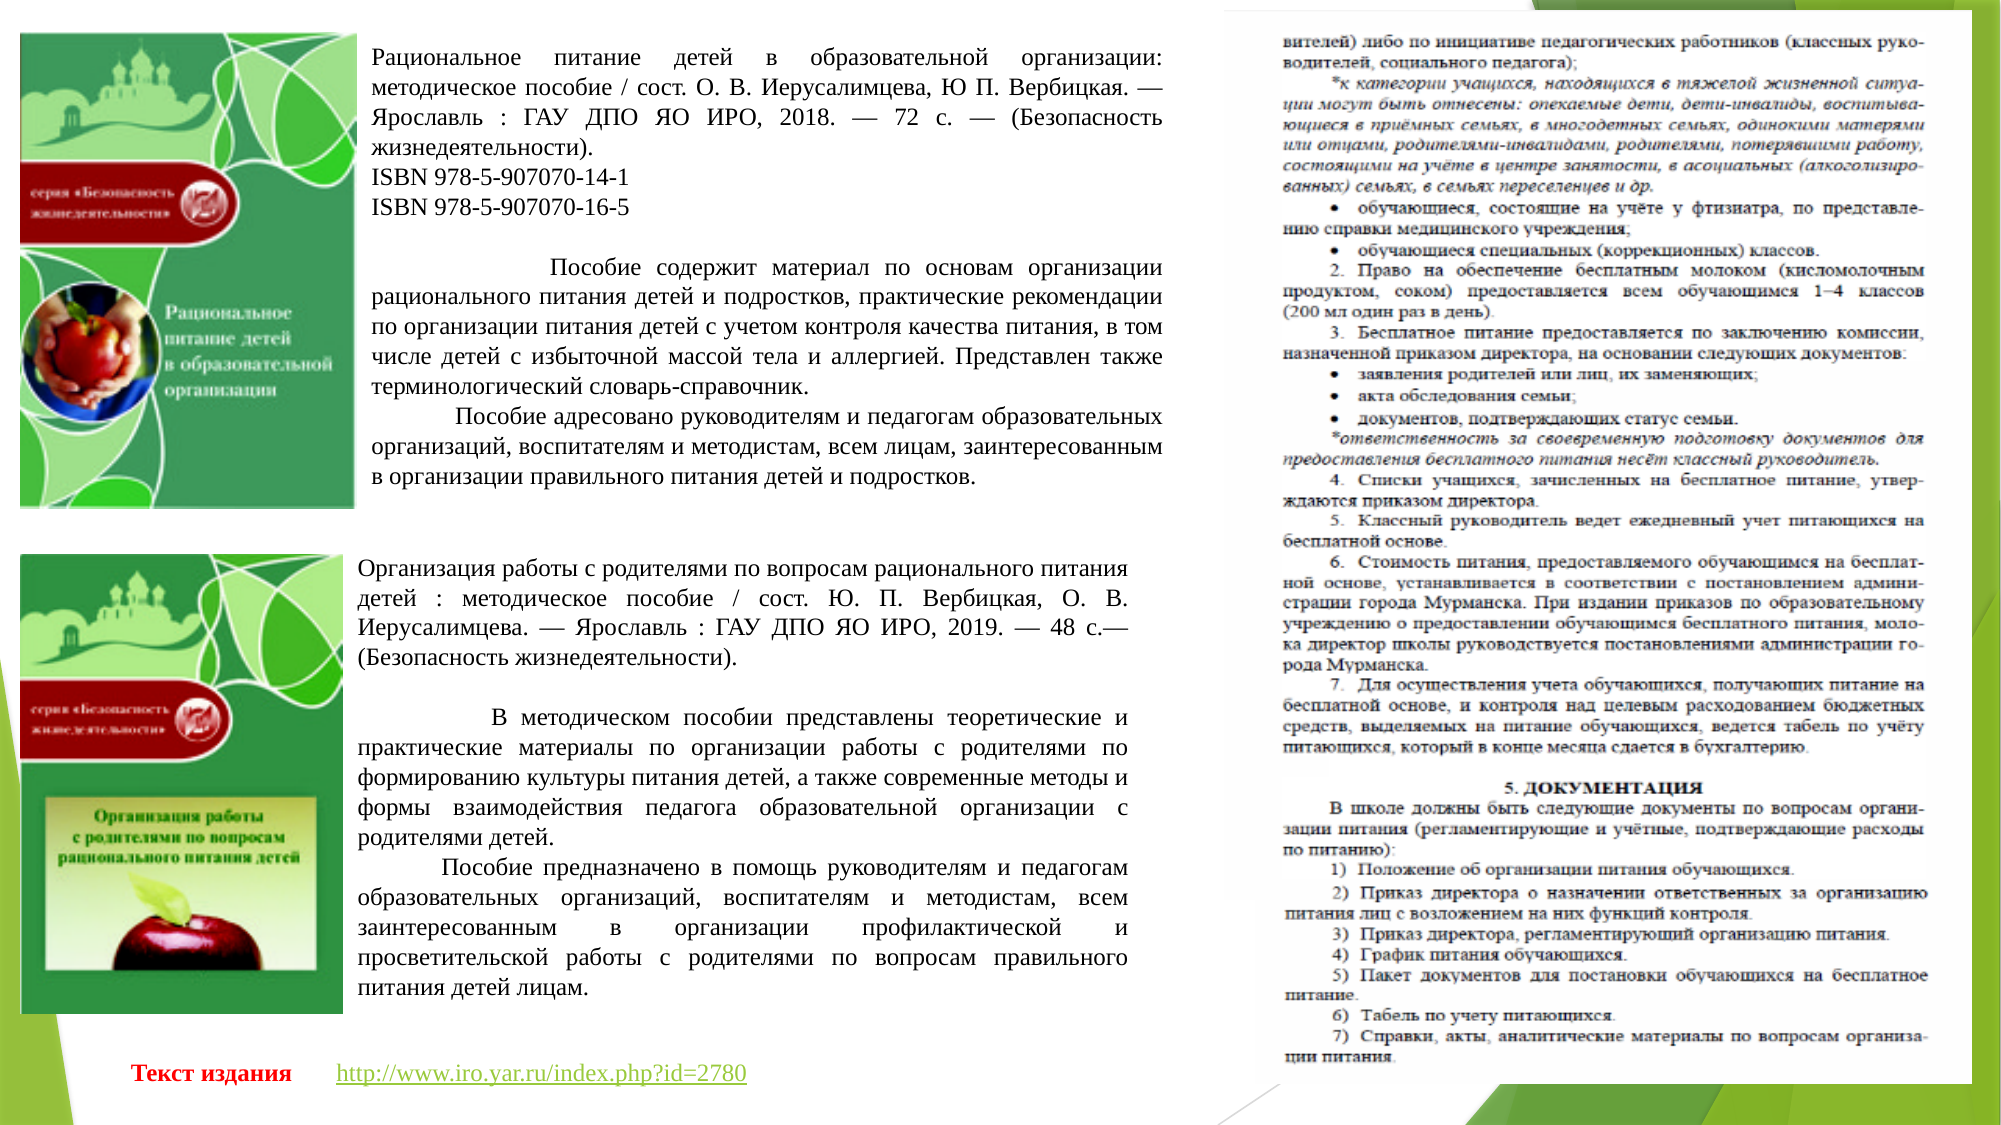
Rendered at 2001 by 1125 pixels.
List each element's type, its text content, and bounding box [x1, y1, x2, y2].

text_box Организация работы с родителями по вопросам рационального питания детей : методическое пособие / сост. Ю. П. Вербицкая, О. В. Иерусалимцева. — Ярославль : ГАУ ДПО ЯО ИРО, 2019. — 48 с.— (Безопасность жизнедеятельности). В методическом пособии представлены теоретические и практические материалы по организации работы с родителями по формированию культуры питания детей, а также современные методы и формы взаимодействия педагога образовательной организации с родителями детей. Пособие предназначено в помощь руководителям и педагогам образовательных организаций, воспитателям и методистам, всем заинтересованным в организации профилактической и просветительской работы с родителями по вопросам правильного питания детей лицам. [342, 543, 1145, 1008]
picture [19, 32, 357, 509]
text_box Текст издания http://www.iro.yar.ru/index.php?id=2780 [109, 1049, 763, 1124]
text_box Рациональное питание детей в образовательной организации: методическое пособие / сост. О. В. Иерусалимцева, Ю П. Вербицкая. — Ярославль : ГАУ ДПО ЯО ИРО, 2018. — 72 с. — (Безопасность жизнедеятельности). ISBN 978-5-907070-14-1 ISBN 978-5-907070-16-5 Пособие содержит материал по основам организации рационального питания детей и подростков, практические рекомендации по организации питания детей с учетом контроля качества питания, в том числе детей с избыточной массой тела и аллергией. Представлен также терминологический словарь-справочник. Пособие адресовано руководителям и педагогам образовательных организаций, воспитателям и методистам, всем лицам, заинтересованным в организации правильного питания детей и подростков. [357, 32, 1179, 497]
picture [1223, 9, 1972, 1084]
picture [19, 554, 344, 1014]
